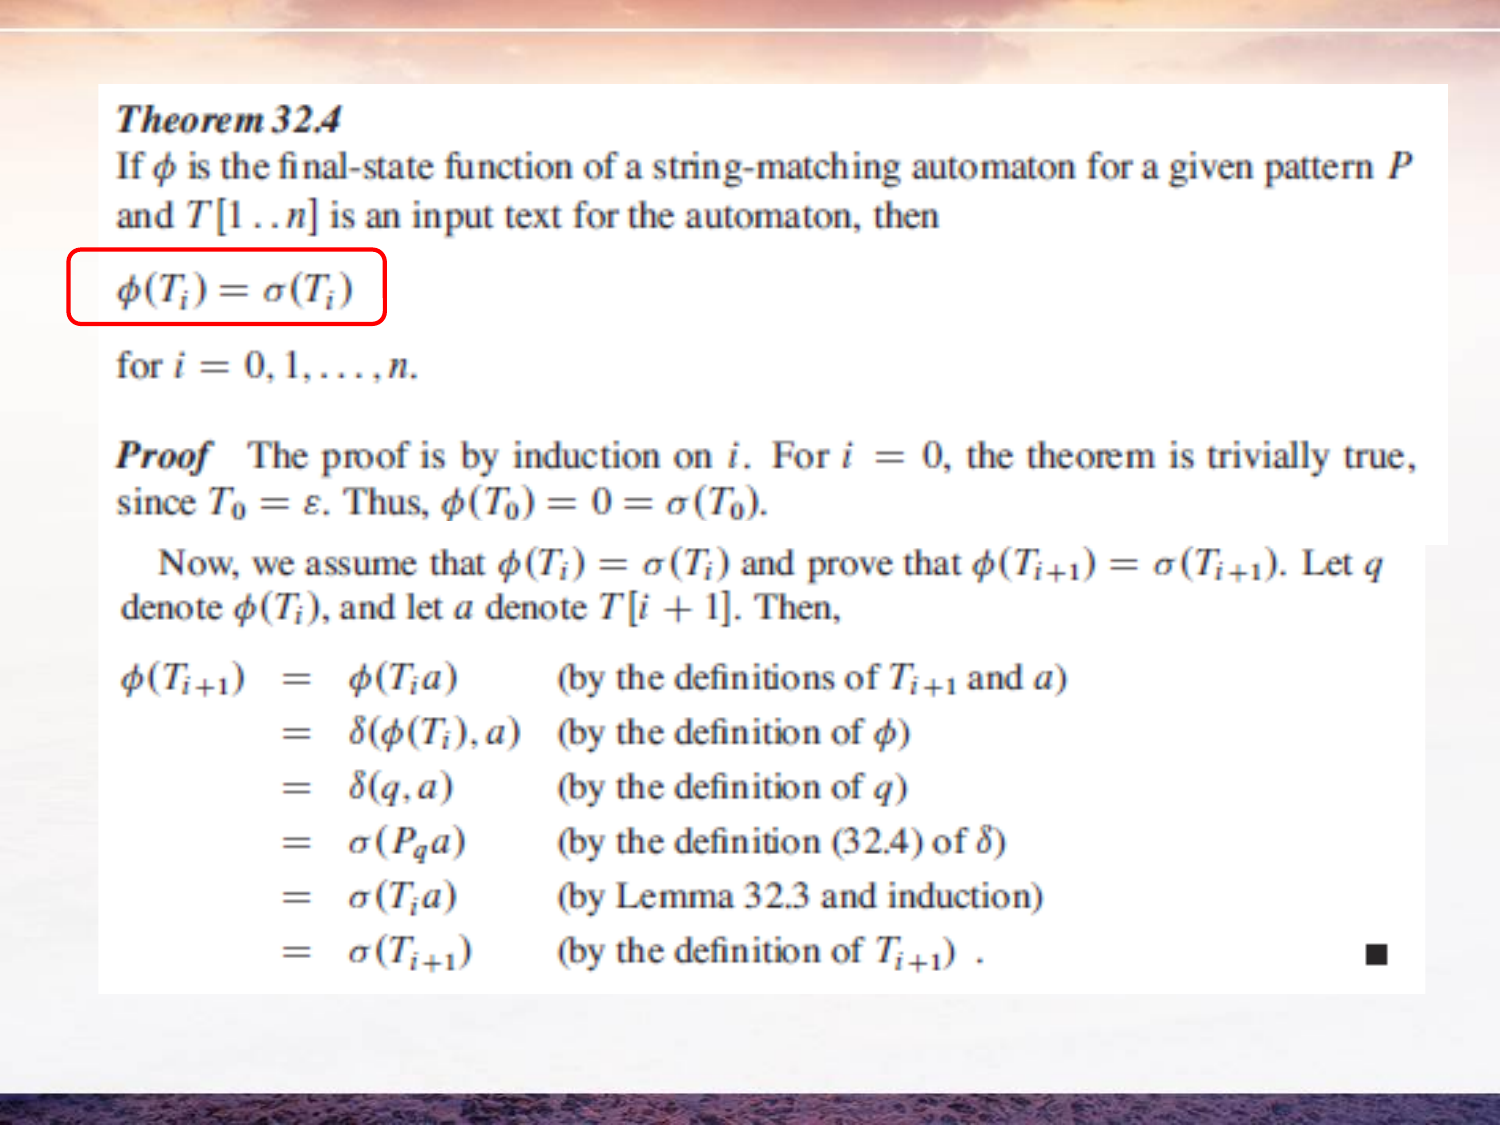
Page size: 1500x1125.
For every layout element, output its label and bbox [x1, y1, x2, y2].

text_box [68, 83, 1449, 994]
picture [0, 0, 1500, 1125]
